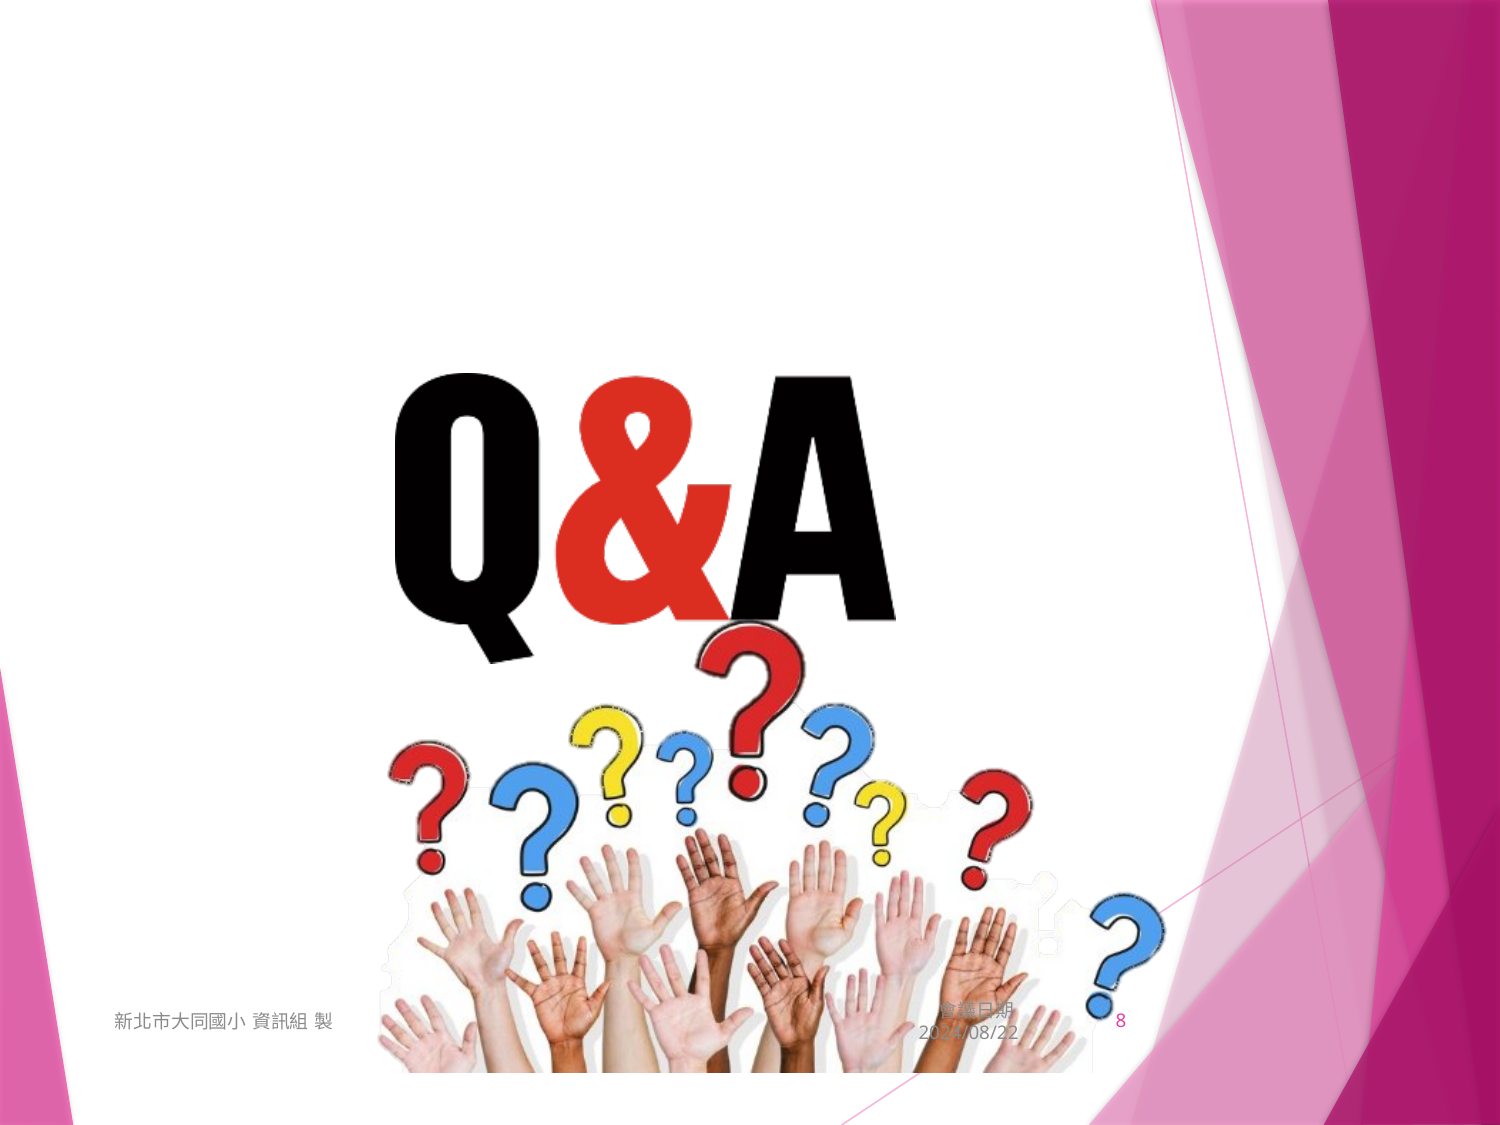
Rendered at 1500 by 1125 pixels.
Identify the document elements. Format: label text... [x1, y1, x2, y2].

footer 新北市大同國小 資訊組 製 [99, 991, 236, 1051]
picture [241, 502, 1237, 1074]
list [395, 372, 896, 502]
